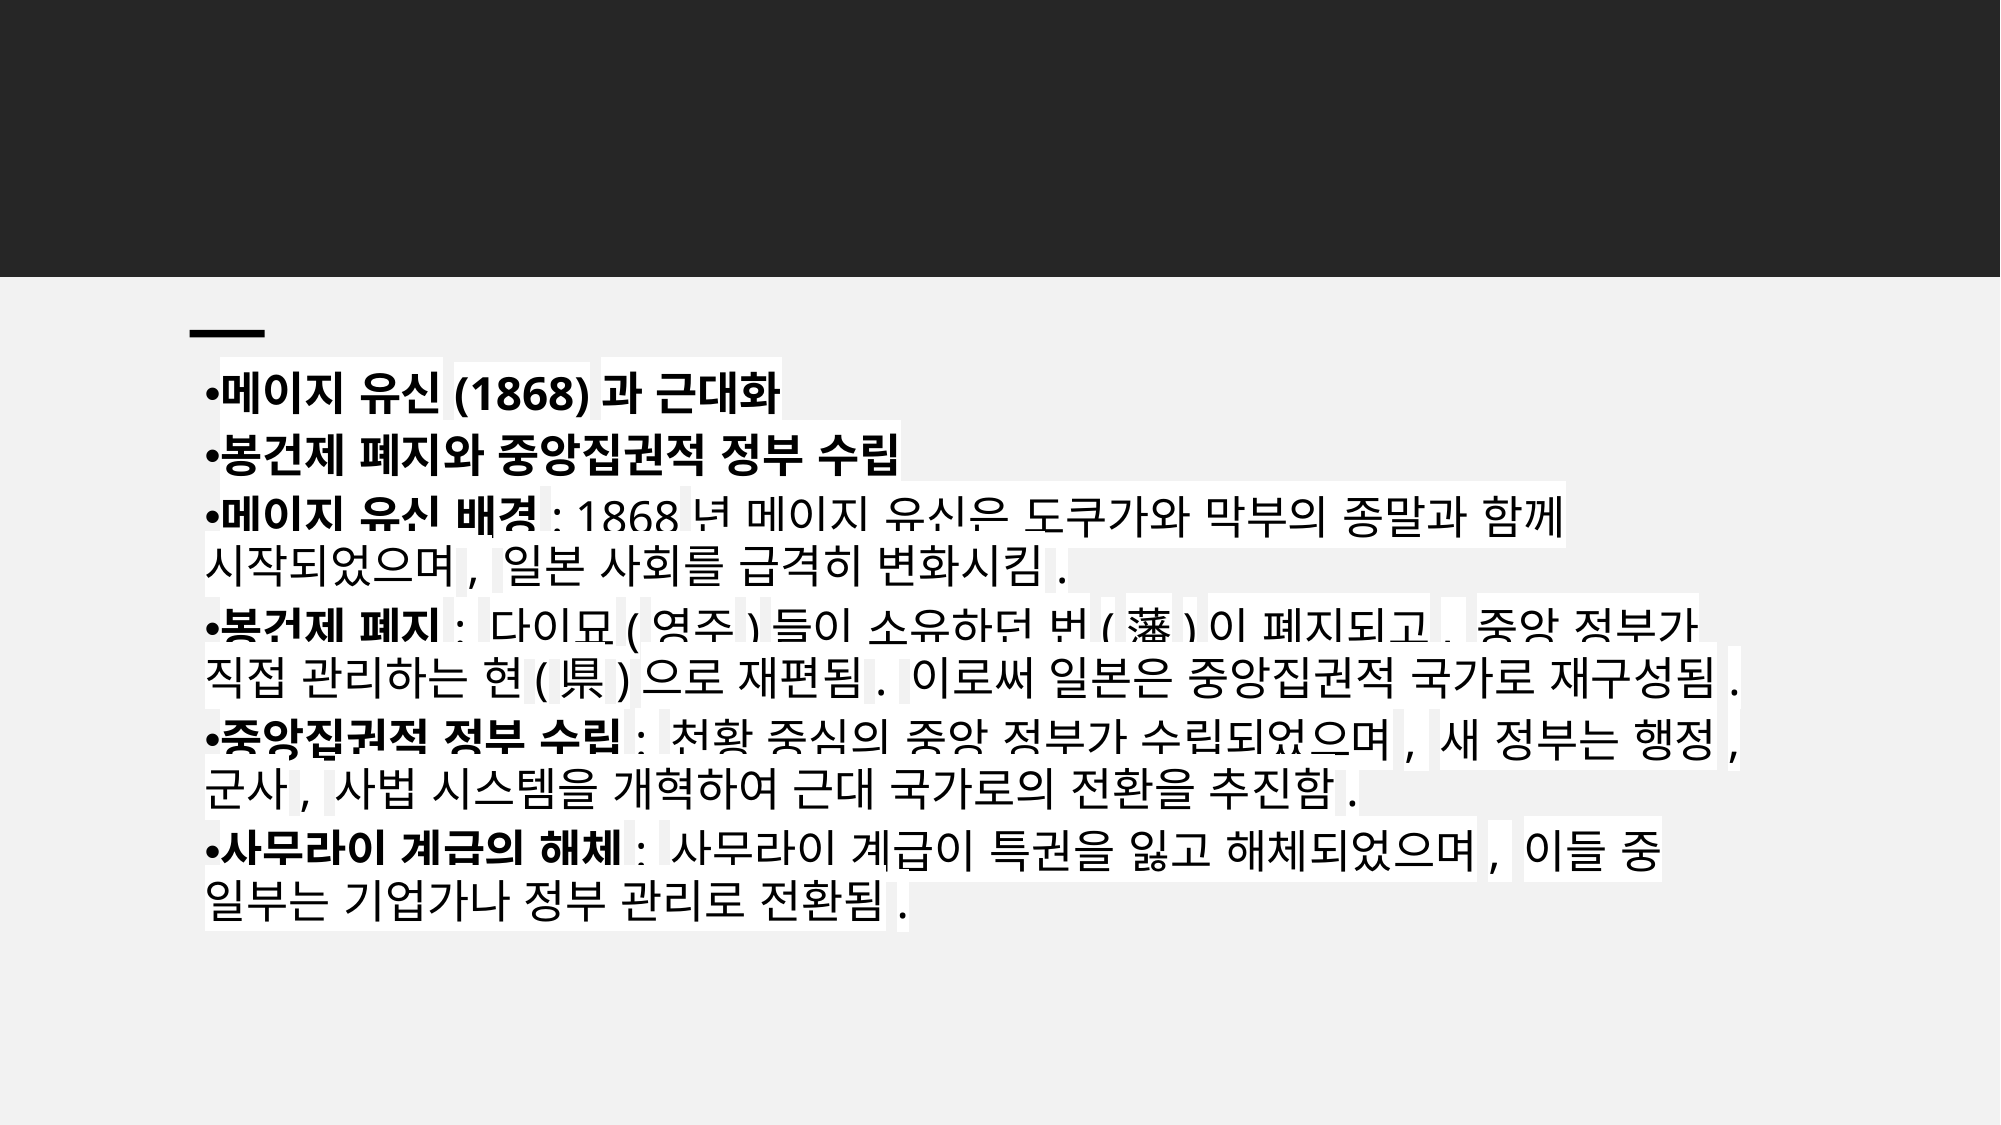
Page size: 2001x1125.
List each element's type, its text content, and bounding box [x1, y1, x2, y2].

text_box 메이지 유신(1868)과 근대화 봉건제 폐지와 중앙집권적 정부 수립 메이지 유신 배경: 1868년 메이지 유신은 도쿠가와 막부의 종말과 함께 시작되었으며, 일본 사회를 급격히 변화시킴. 봉건제 폐지: 다이묘(영주)들이 소유하던 번(藩)이 폐지되고, 중앙 정부가 직접 관리하는 현(県)으로 재편됨. 이로써 일본은 중앙집권적 국가로 재구성됨. 중앙집권적 정부 수립: 천황 중심의 중앙 정부가 수립되었으며, 새 정부는 행정, 군사, 사법 시스템을 개혁하여 근대 국가로의 전환을 추진함. 사무라이 계급의 해체: 사무라이 계급이 특권을 잃고 해체되었으며, 이들 중 일부는 기업가나 정부 관리로 전환됨. [189, 363, 1811, 1014]
text_box [0, 275, 2000, 1125]
text_box [0, 0, 2000, 275]
text_box [188, 328, 266, 339]
